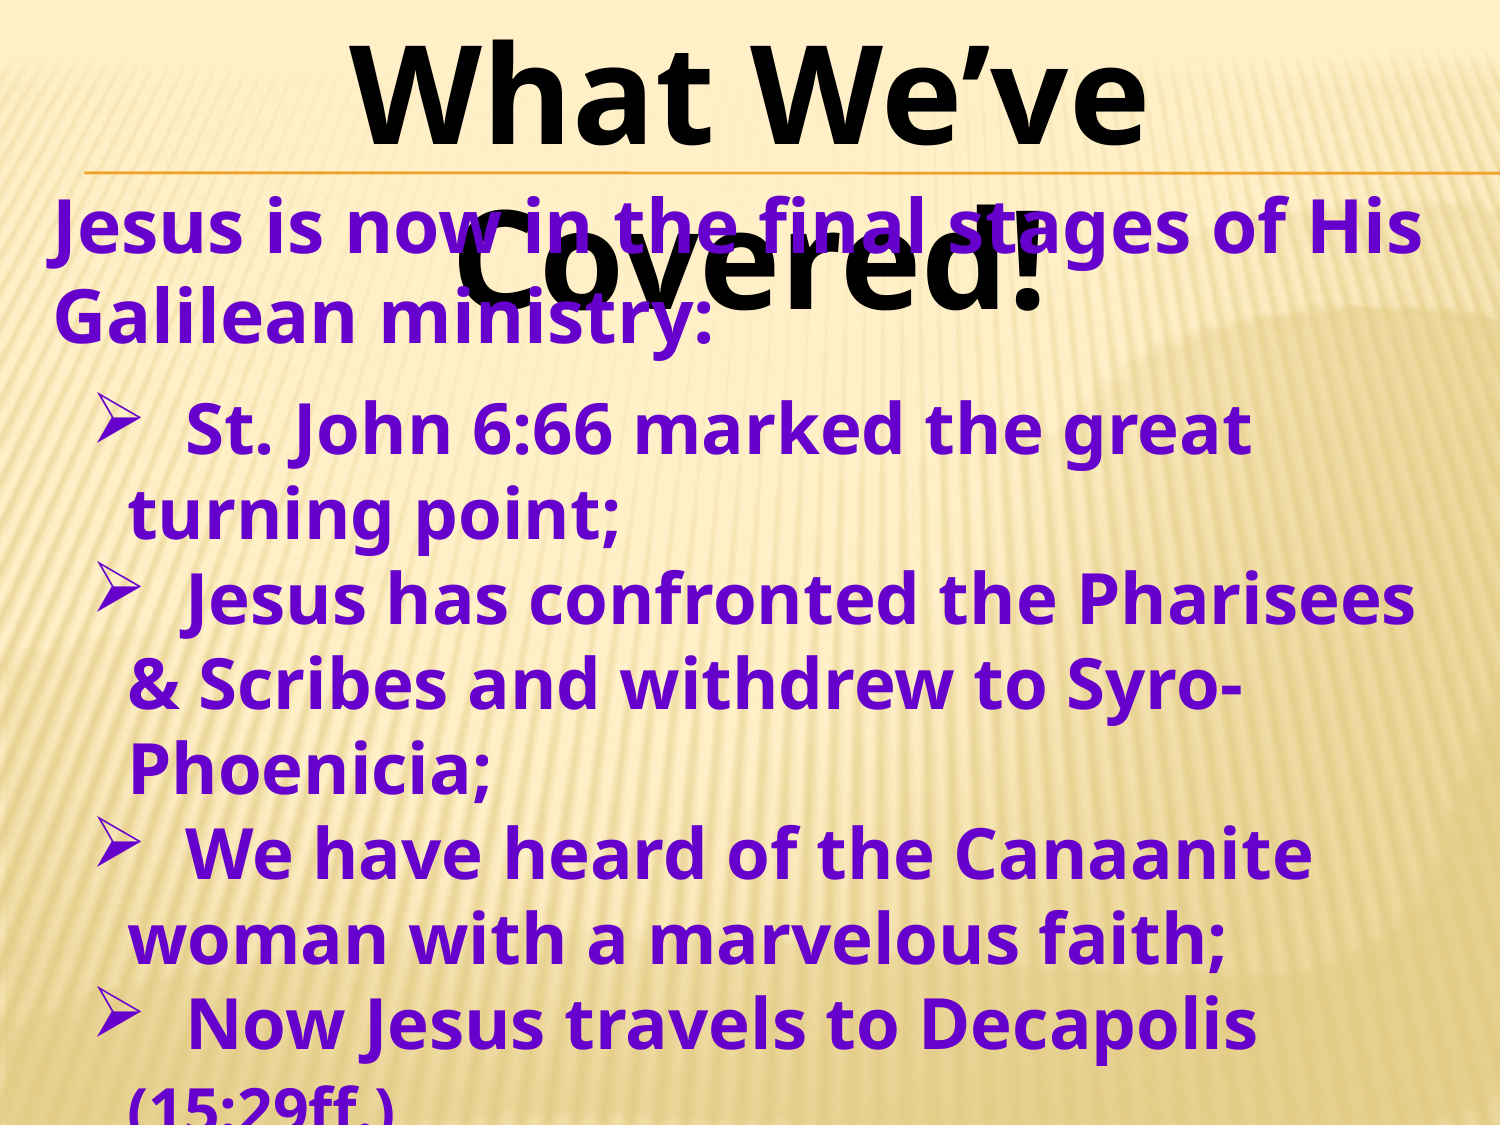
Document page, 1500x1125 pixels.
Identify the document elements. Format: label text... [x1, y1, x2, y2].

text_box Jesus is now in the final stages of His Galilean ministry: St. John 6:66 marked the great turning point; Jesus has confronted the Pharisees & Scribes and withdrew to Syro-Phoenicia; We have heard of the Canaanite woman with a marvelous faith; Now Jesus travels to Decapolis (15:29ff.) [37, 171, 1475, 1125]
text_box What We’ve Covered! [24, 0, 1475, 345]
